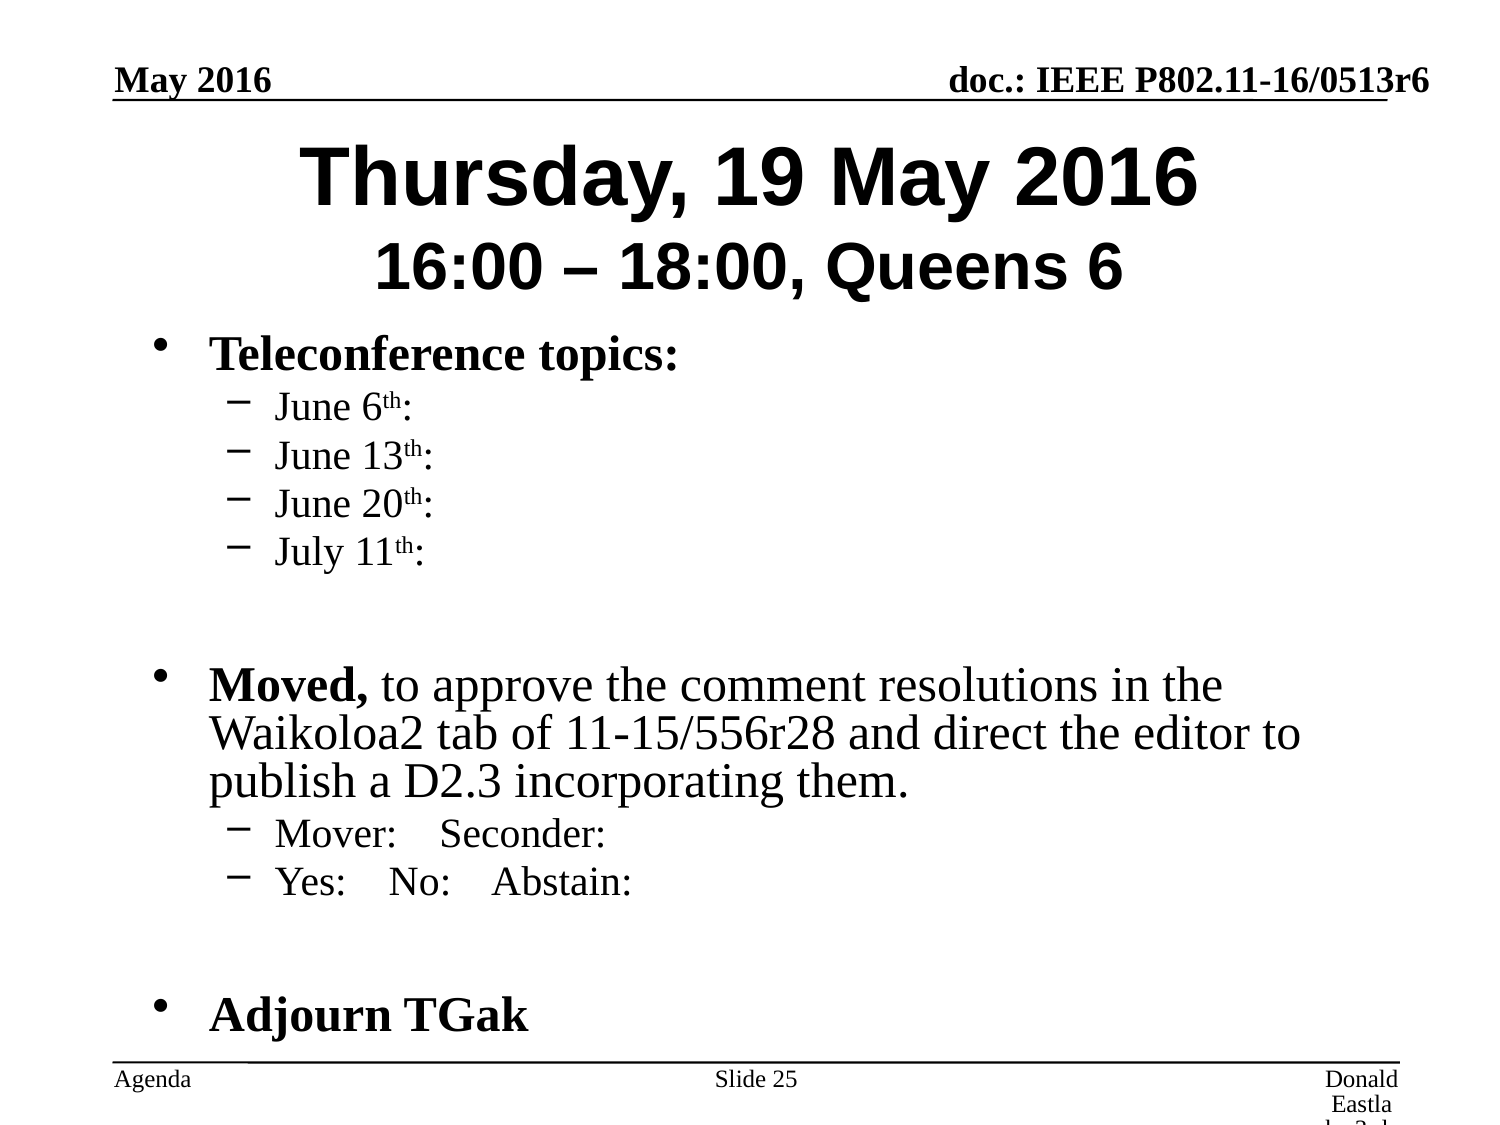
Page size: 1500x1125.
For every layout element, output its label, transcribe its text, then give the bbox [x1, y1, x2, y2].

footer Donald Eastlake 3rd, Huawei Technologies [1325, 1062, 1402, 1093]
title Thursday, 19 May 2016 16:00 – 18:00, Queens 6 [112, 112, 1388, 313]
slide_number Slide 25 [712, 1063, 800, 1093]
list Teleconference topics: June 6th: June 13th: June 20th: July 11th: Moved, to approve the comment resolutions in the Waikoloa2 tab of 11-15/556r28 and direct the editor to publish a D2.3 incorporating them. Mover: Seconder: Yes: No: Abstain: Adjourn TGak [137, 324, 1388, 1063]
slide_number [114, 54, 290, 100]
